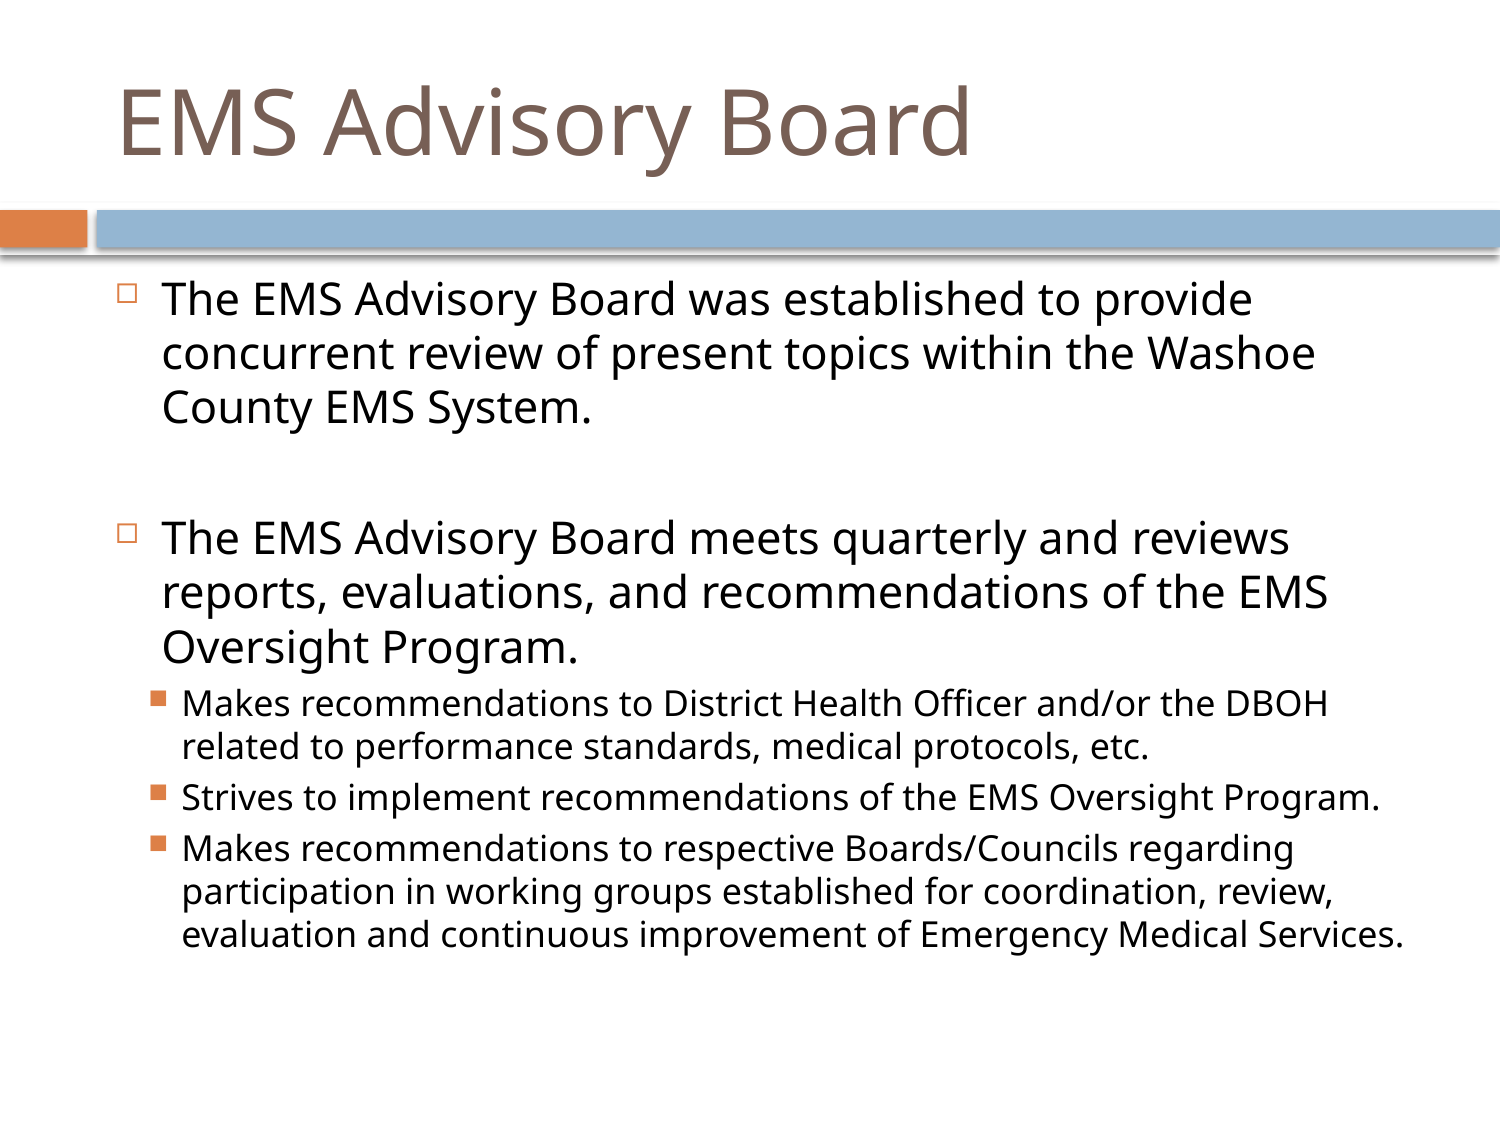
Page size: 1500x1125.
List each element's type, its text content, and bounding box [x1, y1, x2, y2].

title EMS Advisory Board [100, 37, 1438, 200]
list The EMS Advisory Board was established to provide concurrent review of present topics within the Washoe County EMS System. The EMS Advisory Board meets quarterly and reviews reports, evaluations, and recommendations of the EMS Oversight Program. Makes recommendations to District Health Officer and/or the DBOH related to performance standards, medical protocols, etc. Strives to implement recommendations of the EMS Oversight Program. Makes recommendations to respective Boards/Councils regarding participation in working groups established for coordination, review, evaluation and continuous improvement of Emergency Medical Services. [100, 262, 1438, 1000]
